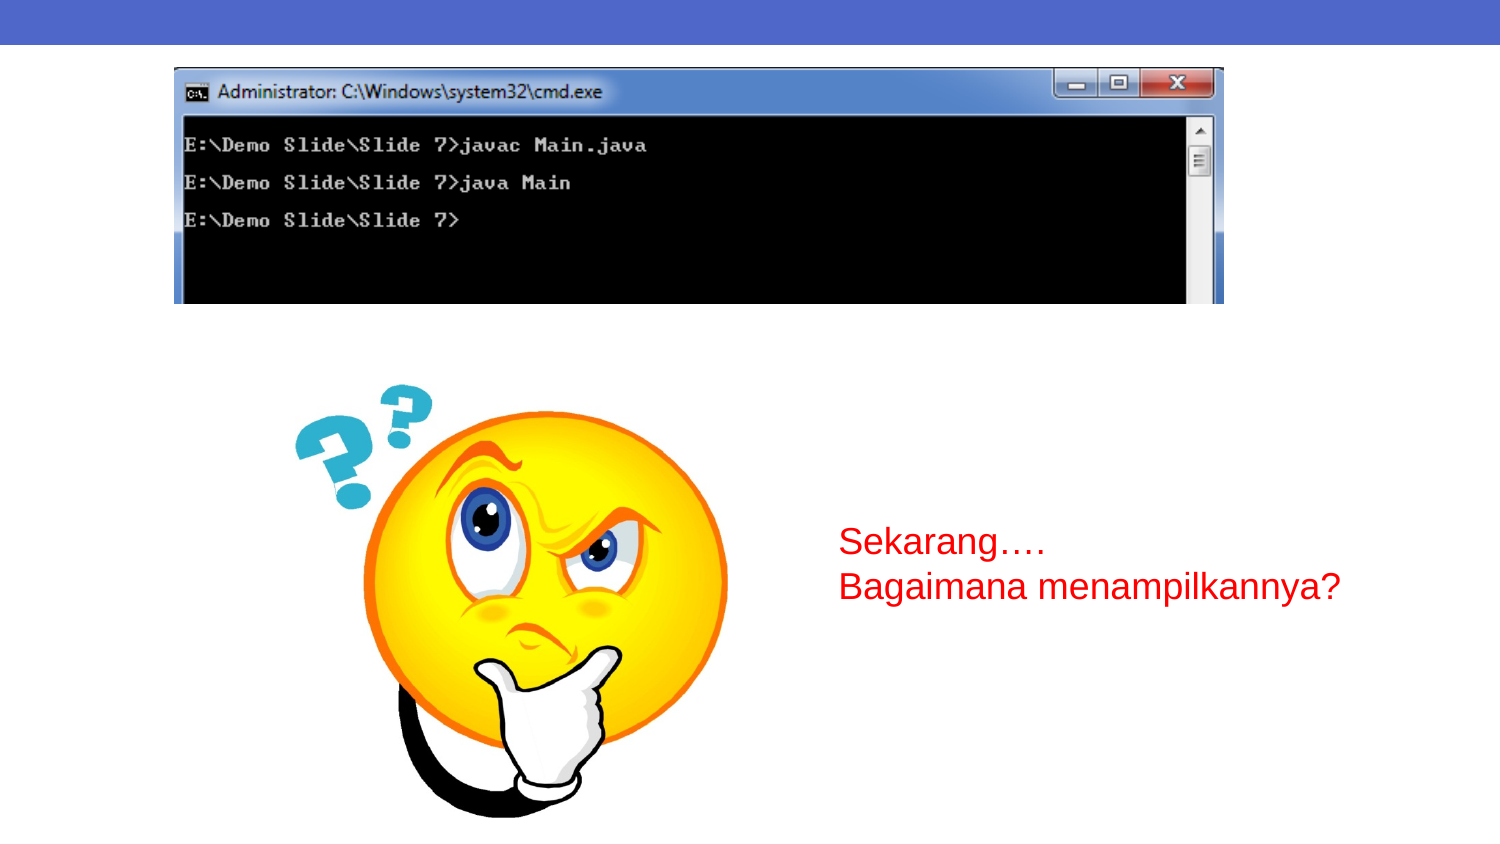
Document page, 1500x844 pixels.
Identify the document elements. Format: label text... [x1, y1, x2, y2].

picture [294, 384, 728, 818]
text_box Sekarang…. Bagaimana menampilkannya? [823, 509, 1356, 614]
picture [174, 67, 1224, 305]
